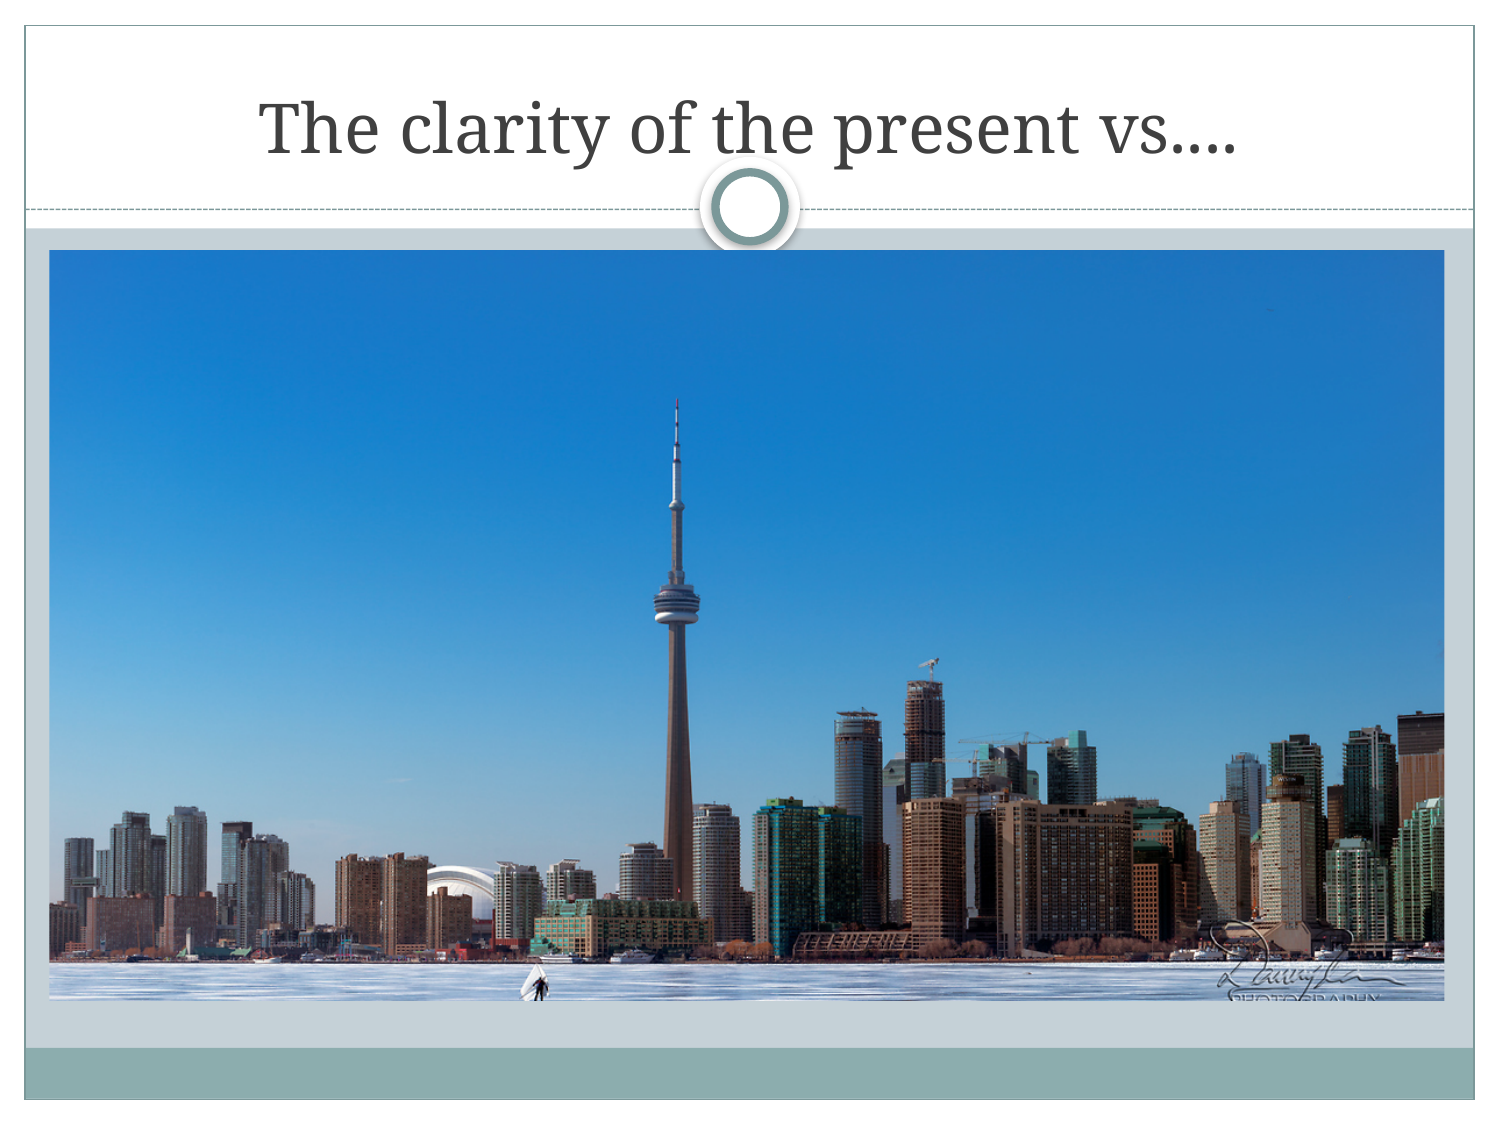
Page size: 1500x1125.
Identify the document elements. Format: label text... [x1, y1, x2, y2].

title The clarity of the present vs.... [49, 50, 1450, 175]
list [49, 250, 1445, 1001]
